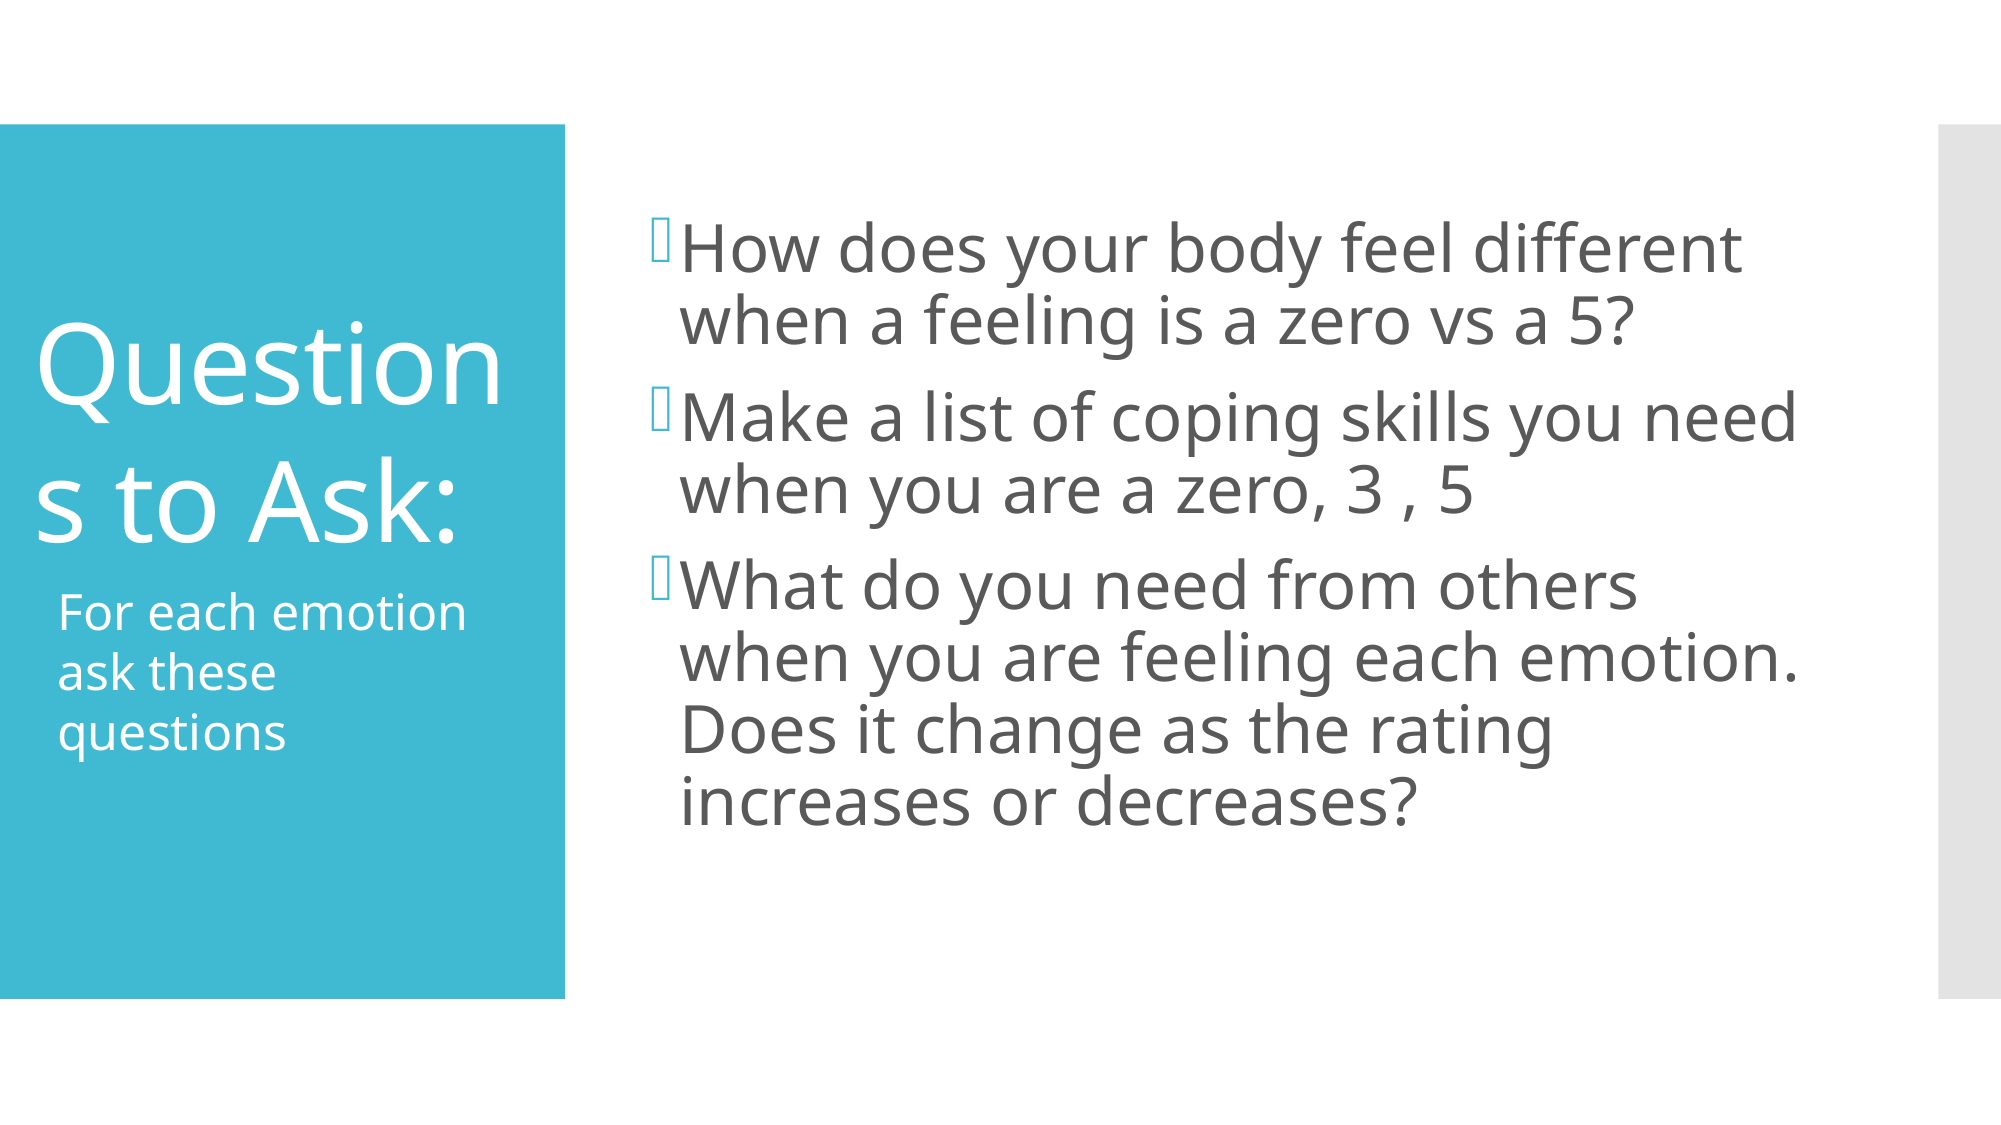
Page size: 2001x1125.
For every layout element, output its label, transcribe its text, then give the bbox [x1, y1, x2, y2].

list For each emotion ask these questions [41, 573, 507, 955]
list How does your body feel different when a feeling is a zero vs a 5? Make a list of coping skills you need when you are a zero, 3 , 5 What do you need from others when you are feeling each emotion. Does it change as the rating increases or decreases? [634, 142, 1835, 983]
title Questions to Ask: [18, 187, 522, 578]
